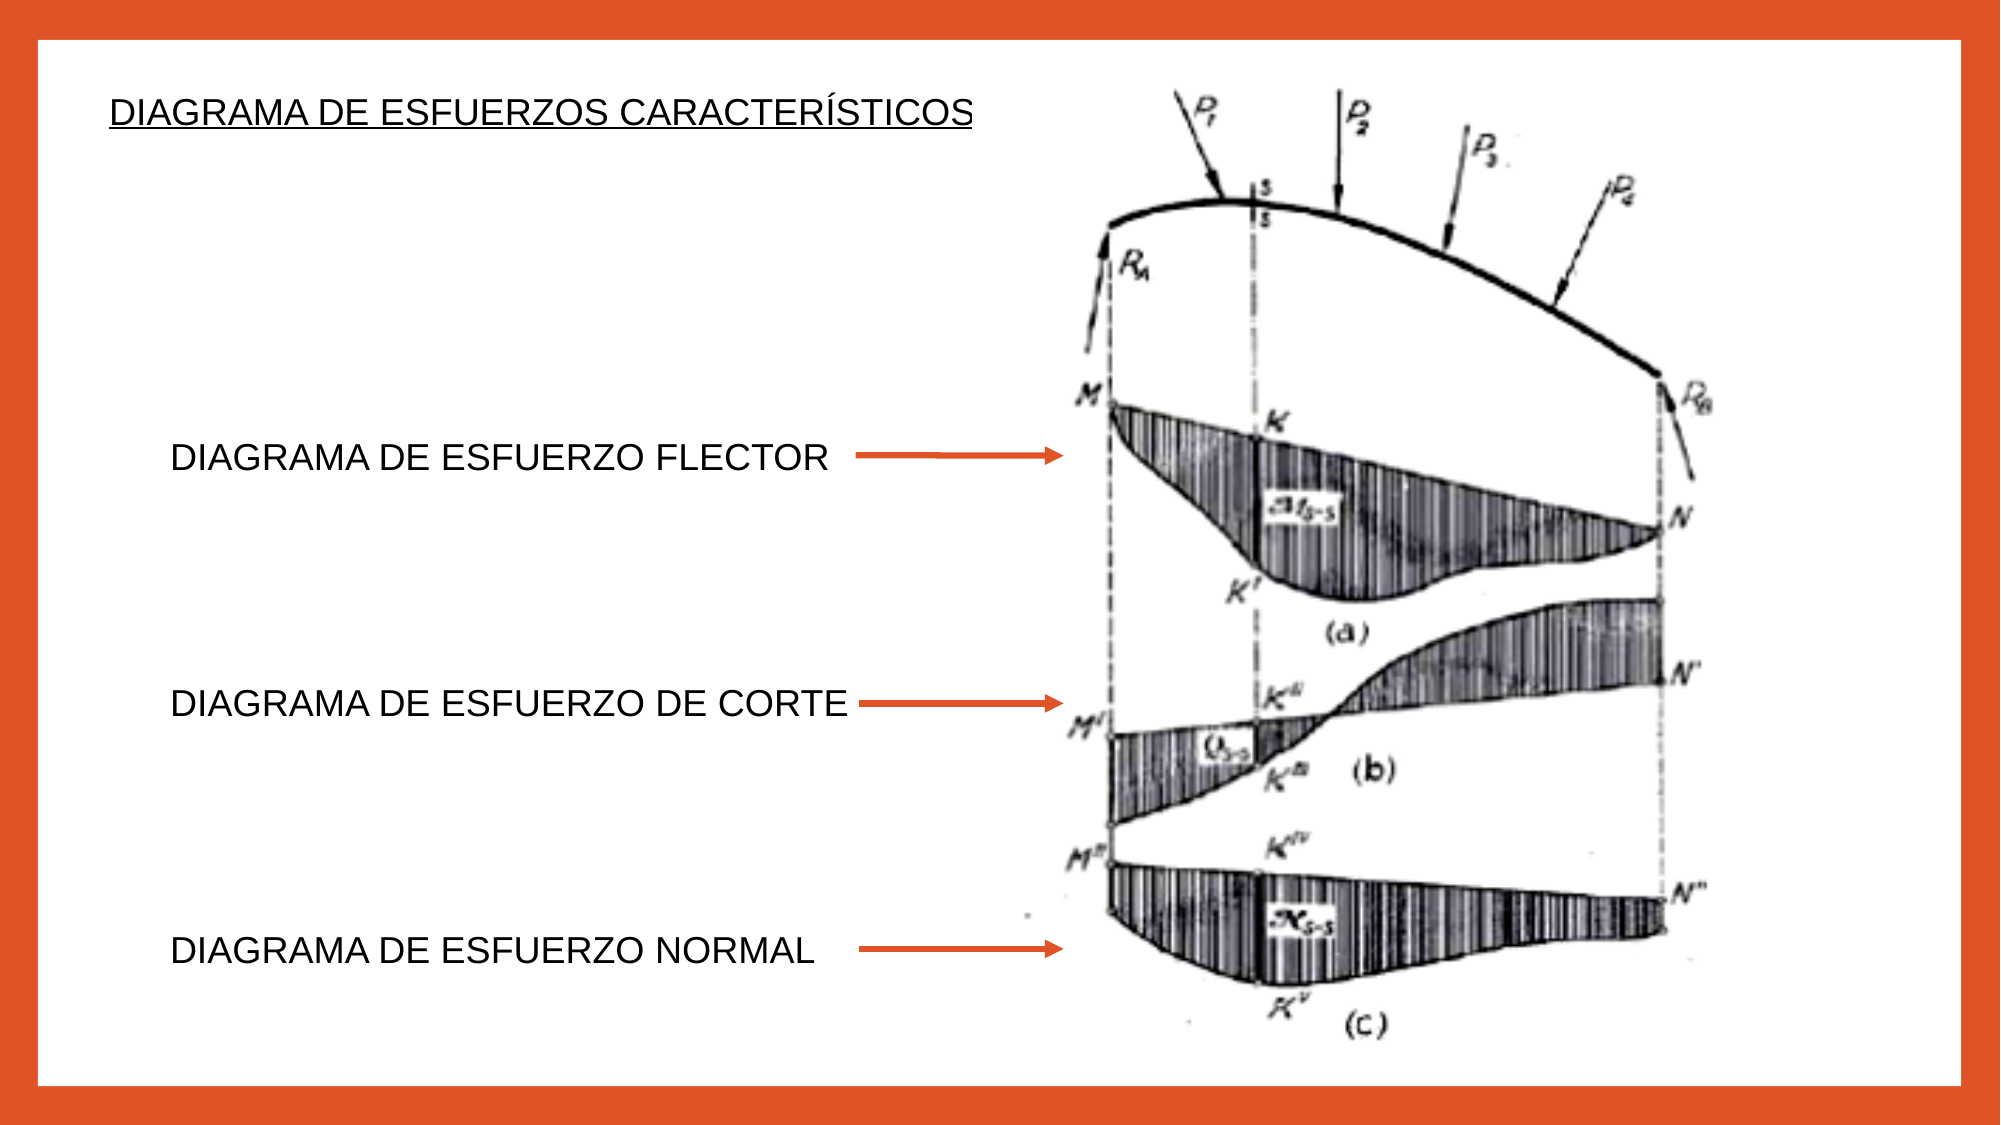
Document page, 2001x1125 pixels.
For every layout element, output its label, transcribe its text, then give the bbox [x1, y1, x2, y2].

text_box DIAGRAMA DE ESFUERZOS CARACTERÍSTICOS [94, 80, 966, 140]
picture [972, 56, 1750, 1066]
text_box DIAGRAMA DE ESFUERZO NORMAL [155, 918, 841, 979]
text_box DIAGRAMA DE ESFUERZO DE CORTE [155, 671, 875, 732]
text_box DIAGRAMA DE ESFUERZO FLECTOR [155, 425, 856, 486]
